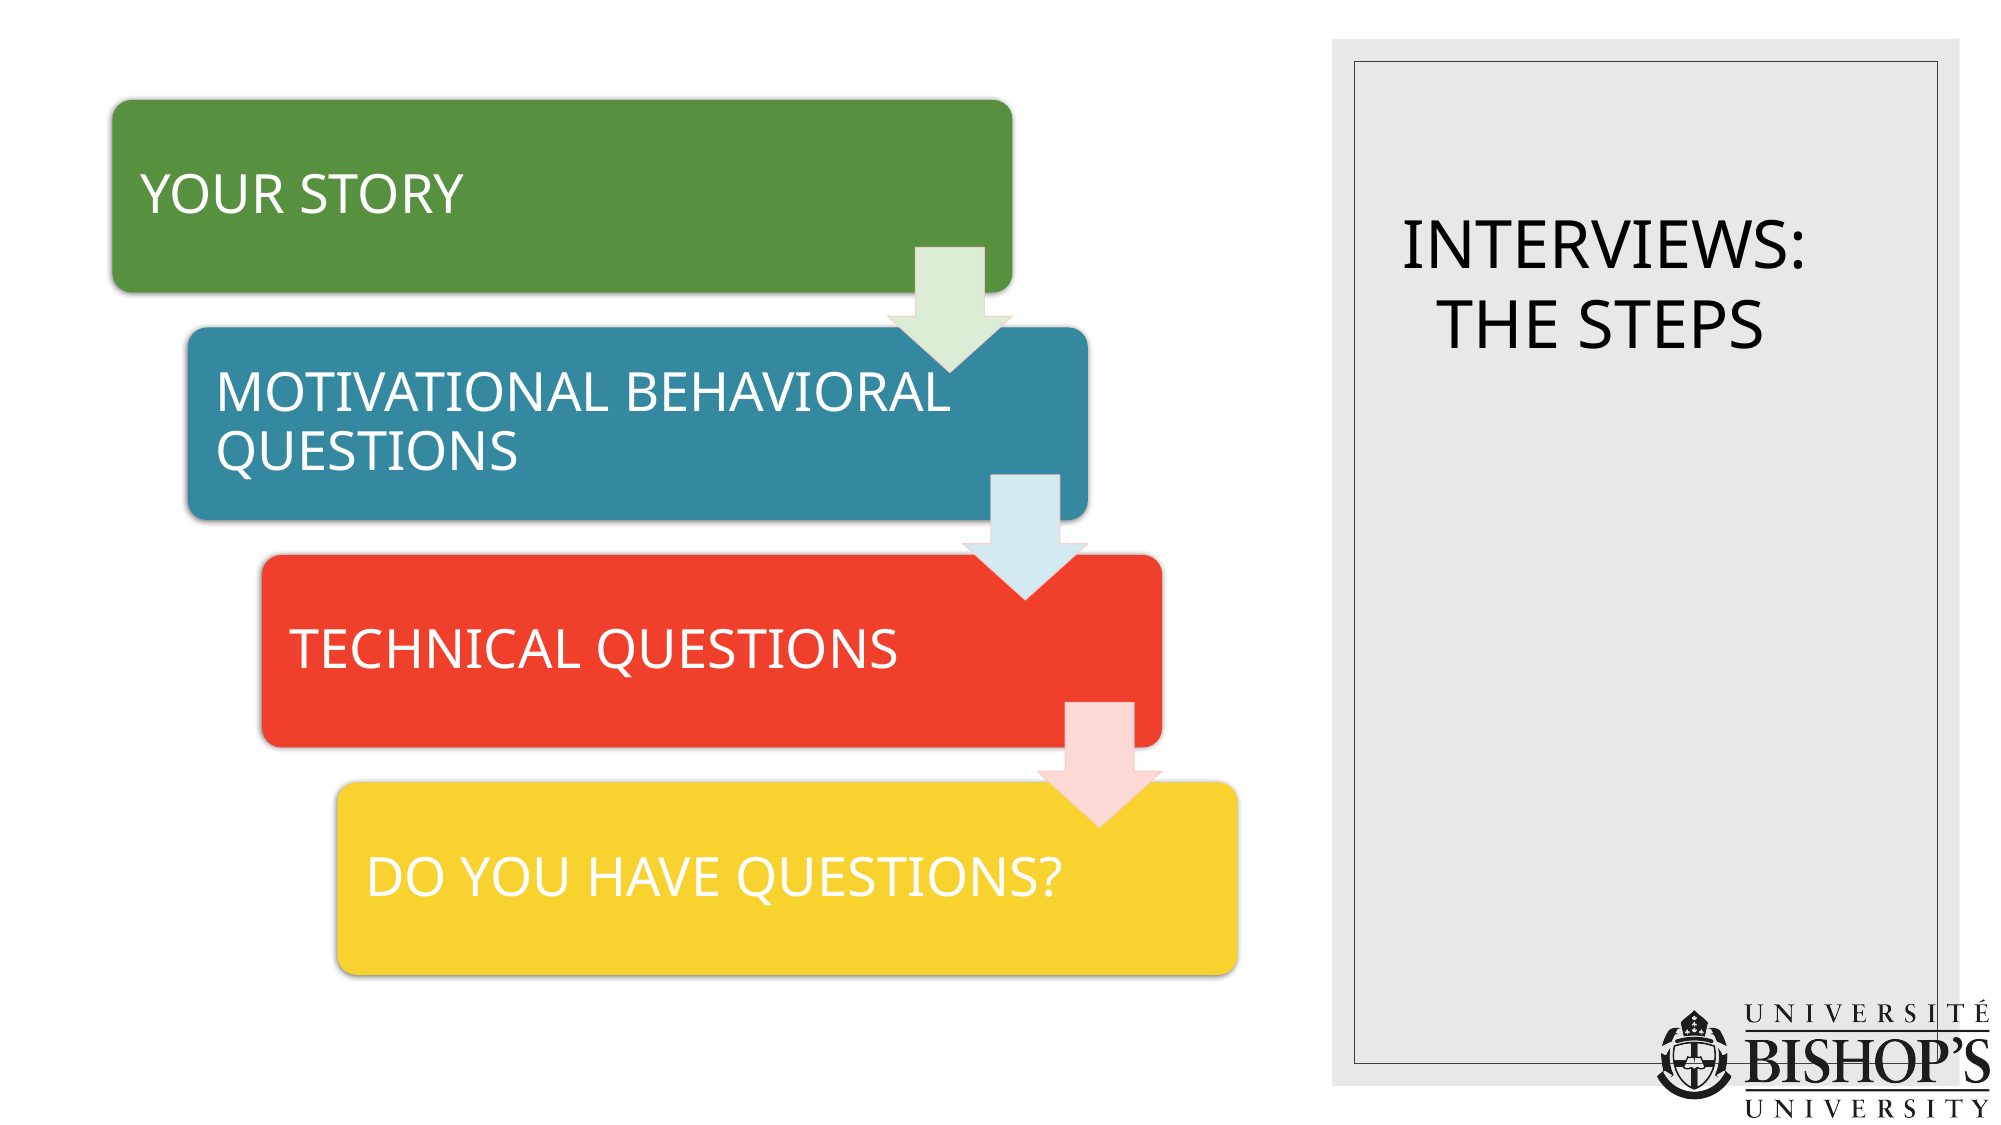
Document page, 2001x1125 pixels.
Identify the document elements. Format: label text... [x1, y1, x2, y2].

picture [1657, 999, 1990, 1118]
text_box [112, 99, 1238, 975]
title INTERVIEWS: THE STEPS [1387, 99, 1907, 370]
